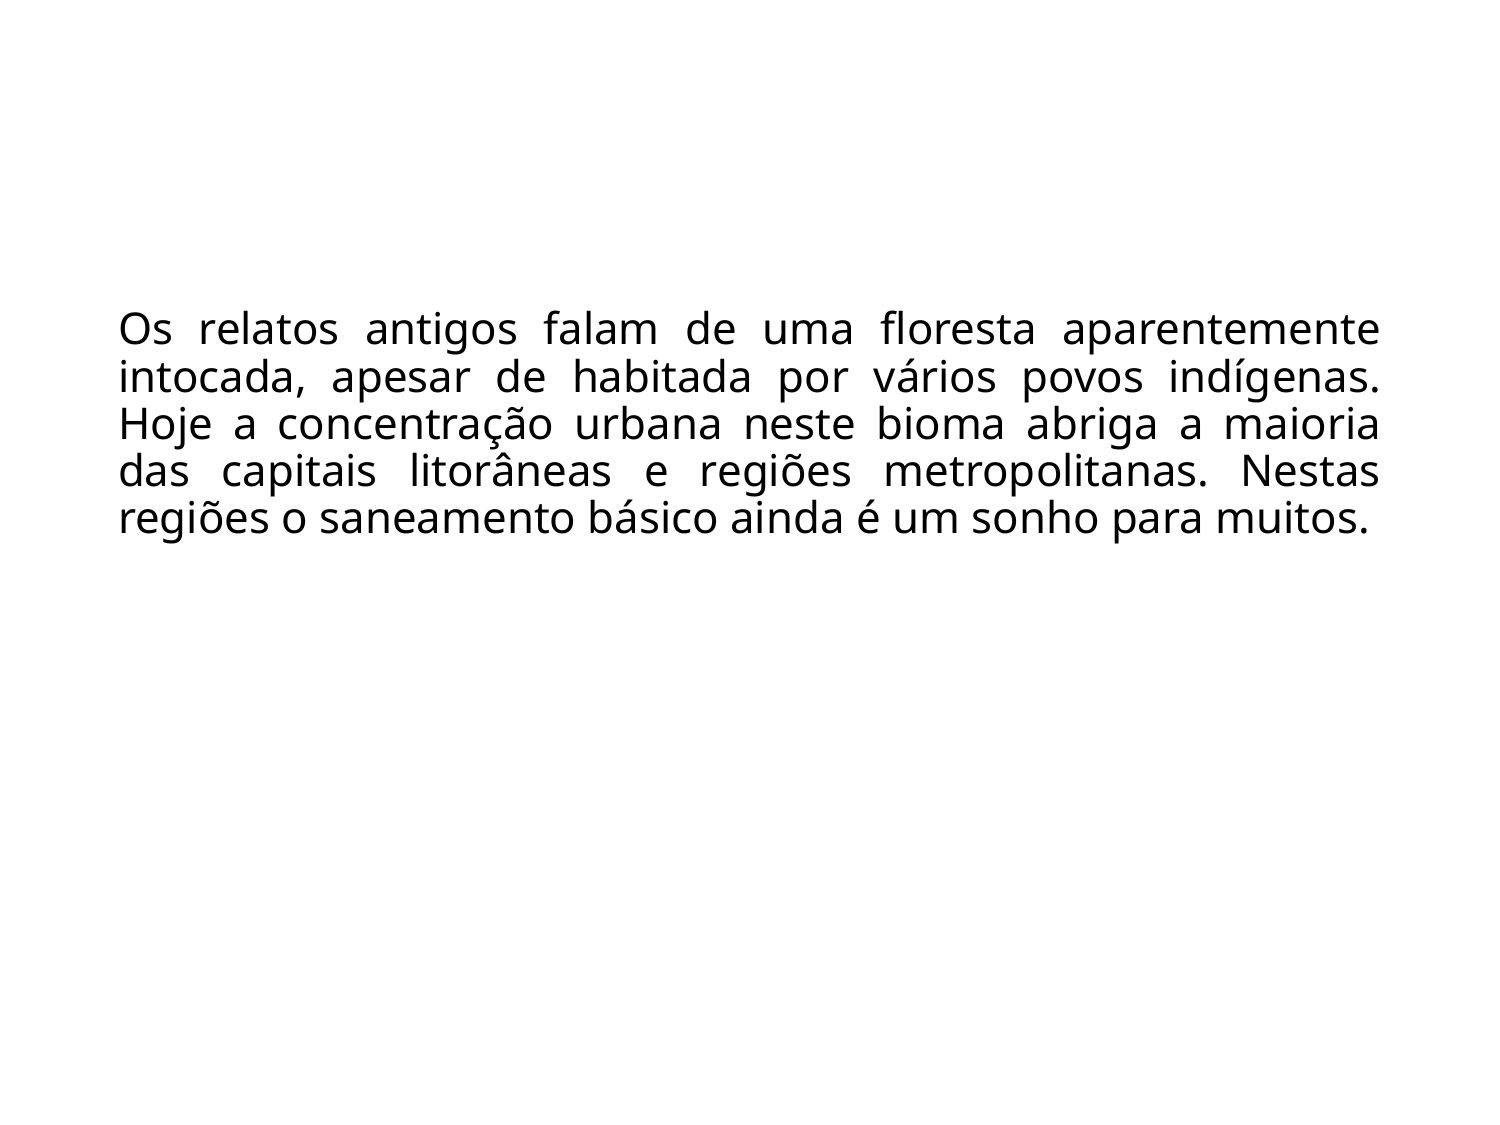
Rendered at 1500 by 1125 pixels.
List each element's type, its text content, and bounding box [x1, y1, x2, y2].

list Os relatos antigos falam de uma floresta aparentemente intocada, apesar de habitada por vários povos indígenas. Hoje a concentração urbana neste bioma abriga a maioria das capitais litorâneas e regiões metropolitanas. Nestas regiões o saneamento básico ainda é um sonho para muitos. [103, 299, 1397, 1014]
